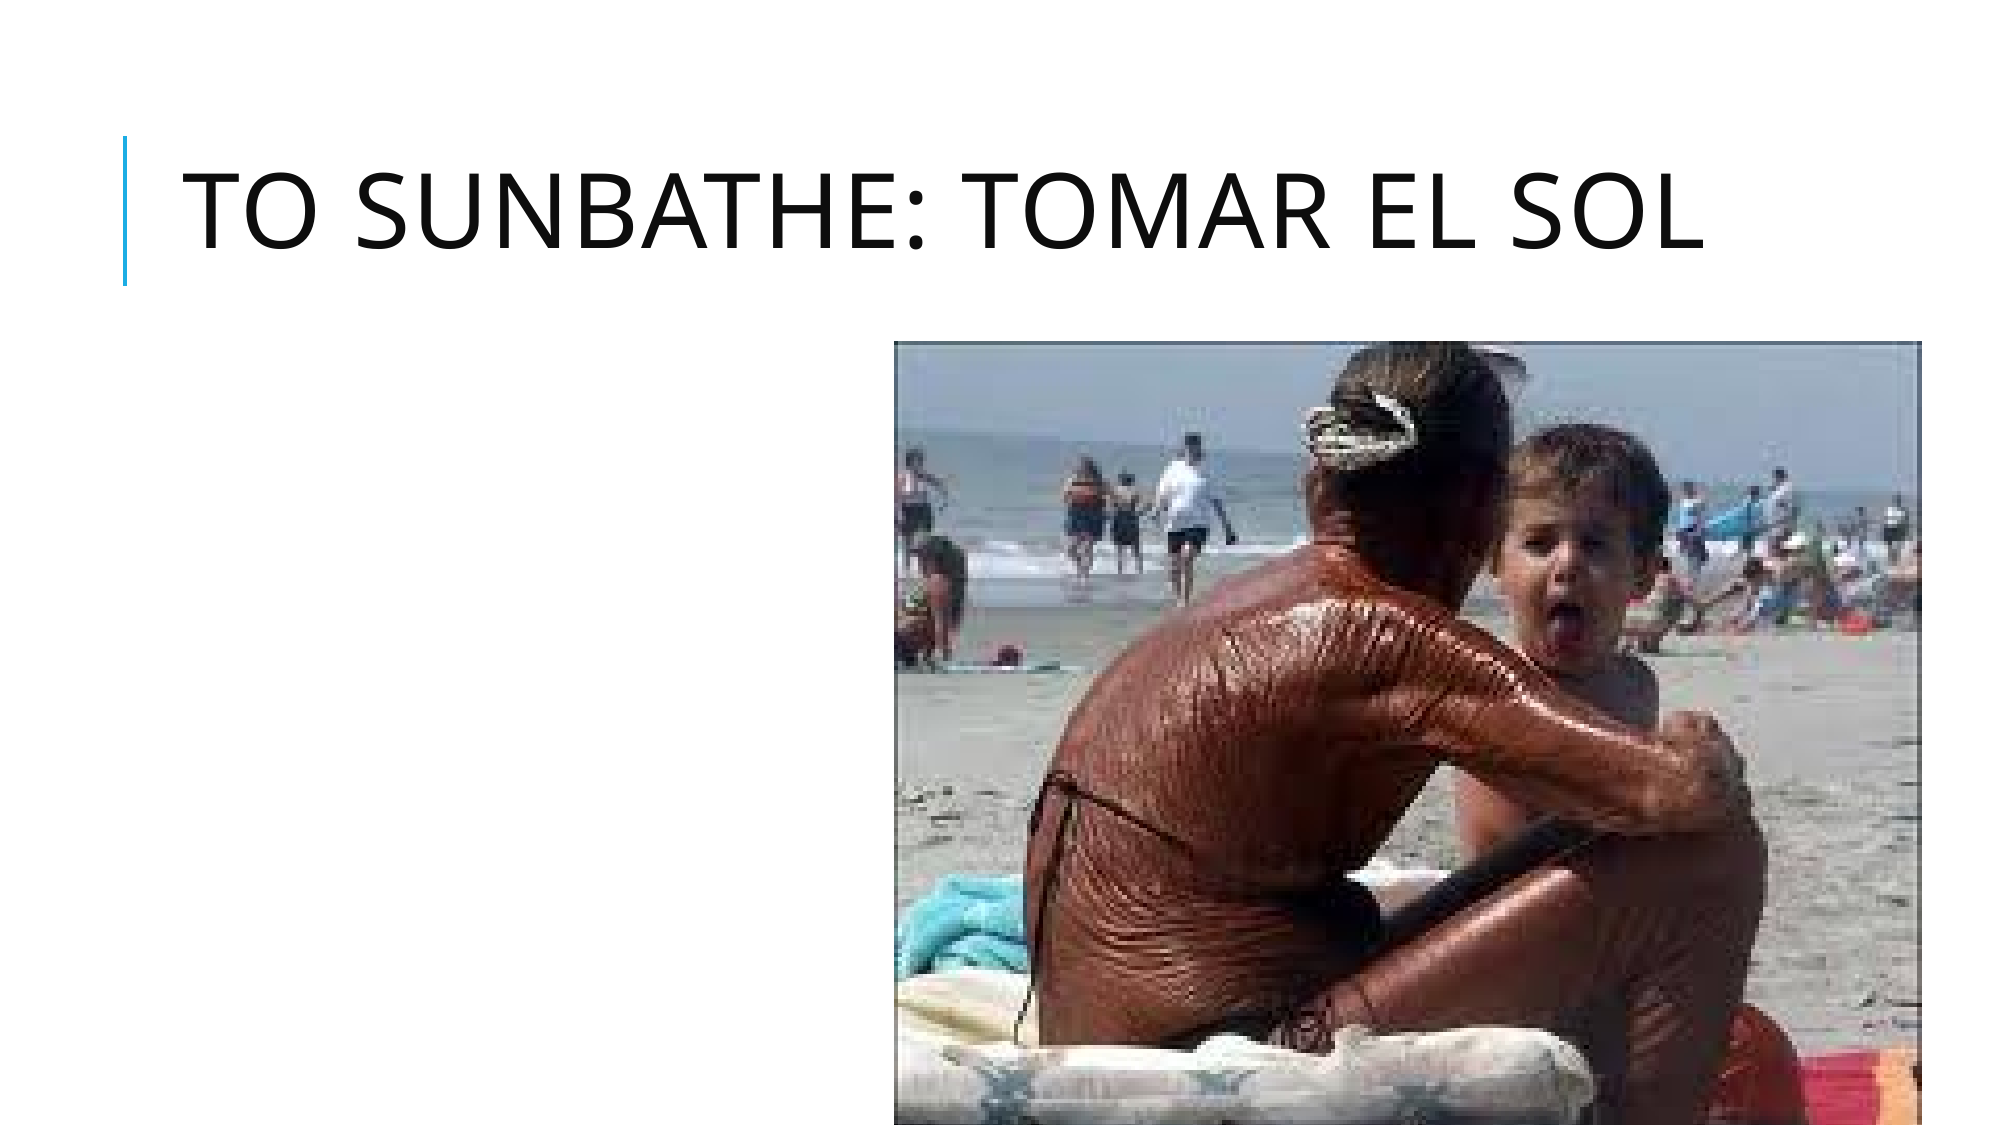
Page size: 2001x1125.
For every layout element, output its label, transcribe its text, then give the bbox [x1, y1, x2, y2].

title To sunbathe: tomar el sol [168, 96, 1763, 342]
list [894, 341, 1922, 1125]
